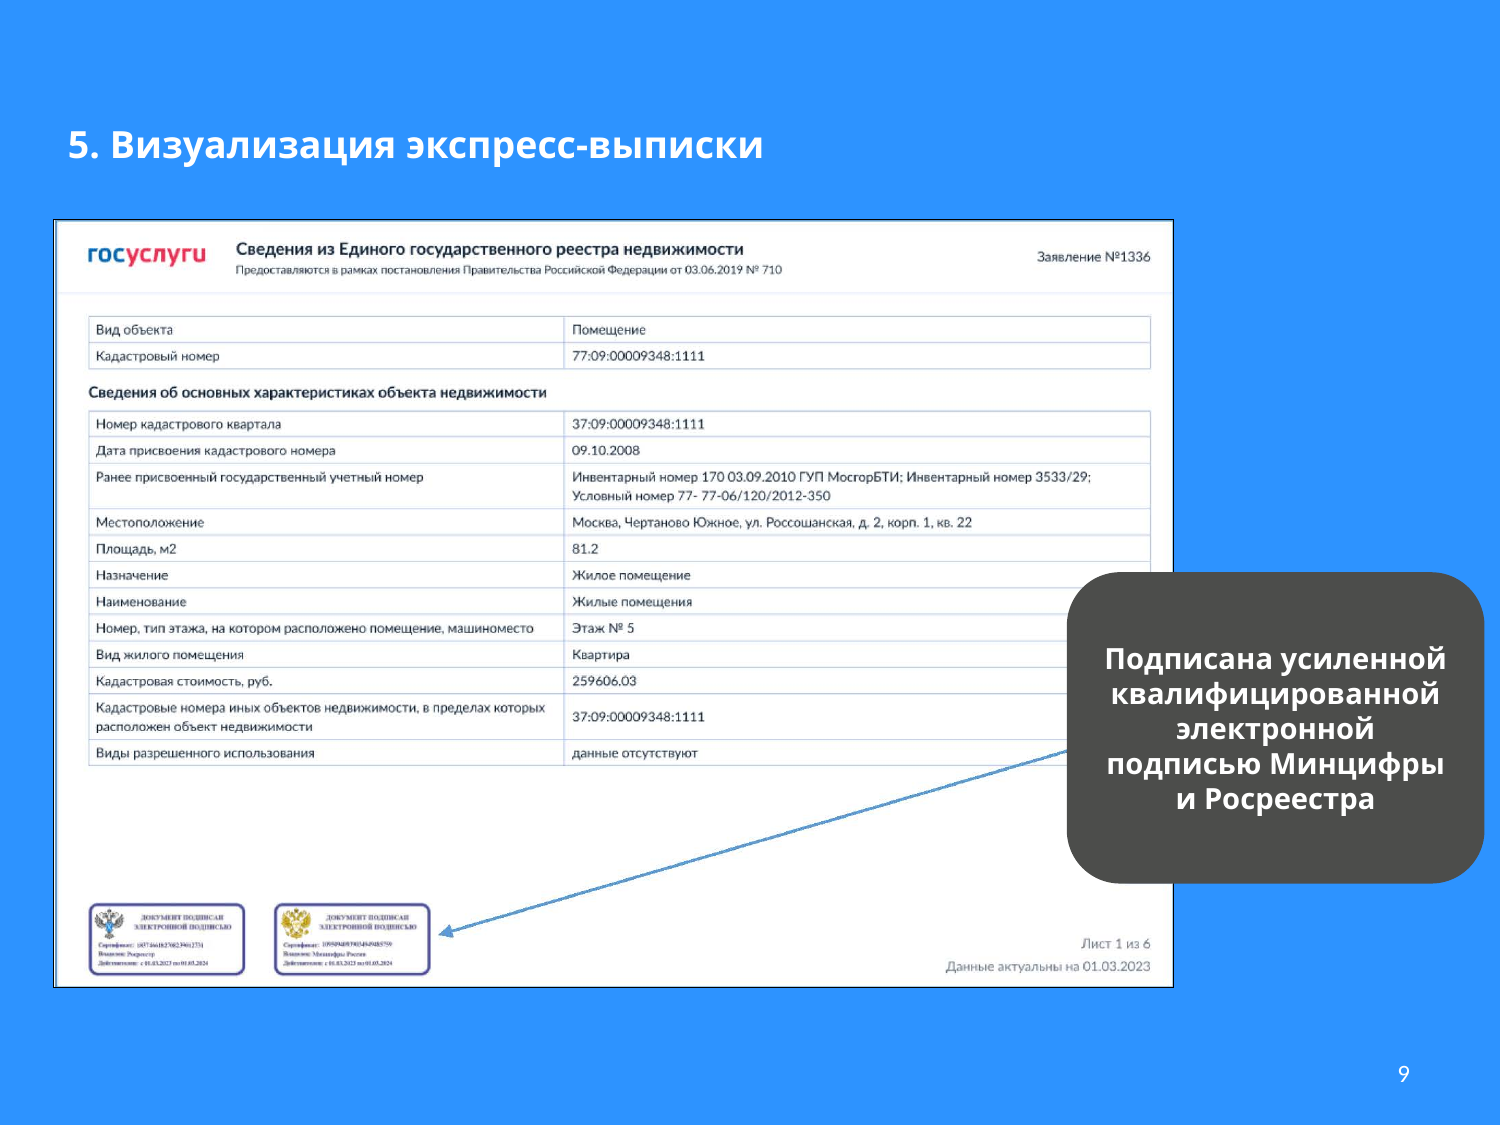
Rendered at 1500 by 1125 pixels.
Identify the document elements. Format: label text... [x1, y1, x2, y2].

slide_number 9 [1074, 1042, 1425, 1103]
picture [52, 219, 1174, 988]
text_box Подписана усиленной квалифицированной электронной подписью Минцифры и Росреестра [1178, 572, 1485, 884]
text_box 5. Визуализация экспресс-выписки [53, 113, 1424, 174]
